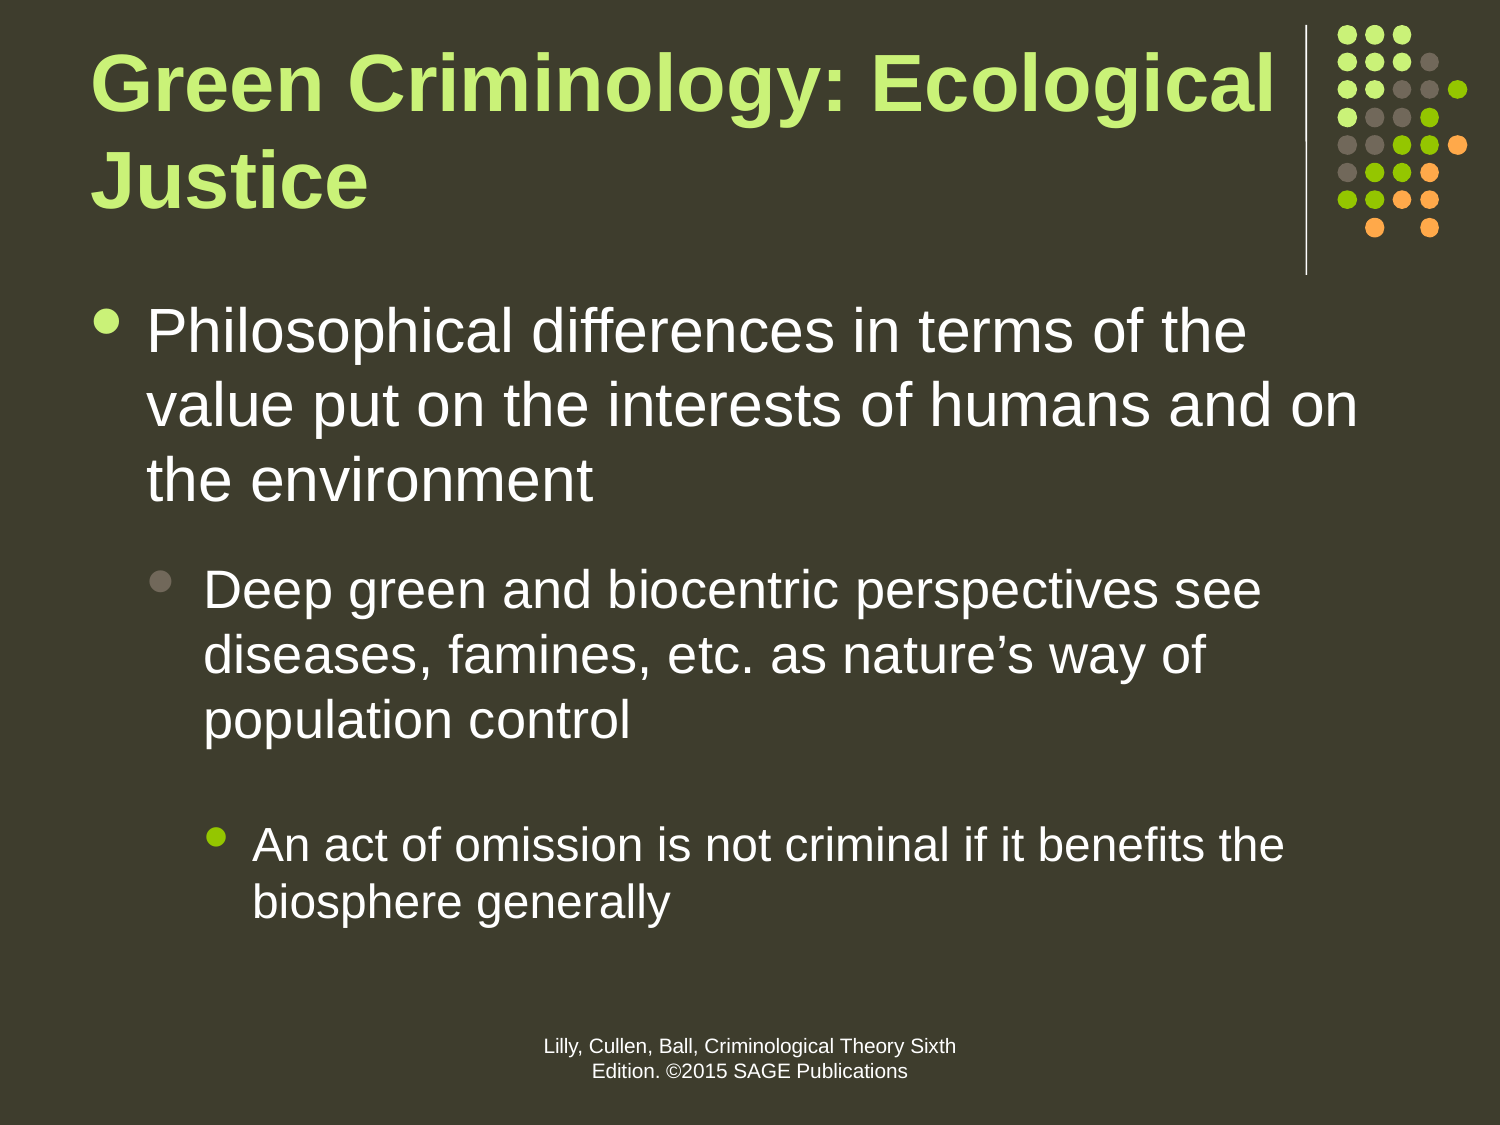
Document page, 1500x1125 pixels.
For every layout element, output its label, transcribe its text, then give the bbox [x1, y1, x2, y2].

footer Lilly, Cullen, Ball, Criminological Theory Sixth Edition. ©2015 SAGE Publications [512, 1024, 988, 1101]
list Philosophical differences in terms of the value put on the interests of humans and on the environment Deep green and biocentric perspectives see diseases, famines, etc. as nature’s way of population control An act of omission is not criminal if it benefits the biosphere generally [74, 281, 1426, 1006]
title Green Criminology: Ecological Justice [74, 19, 1313, 233]
